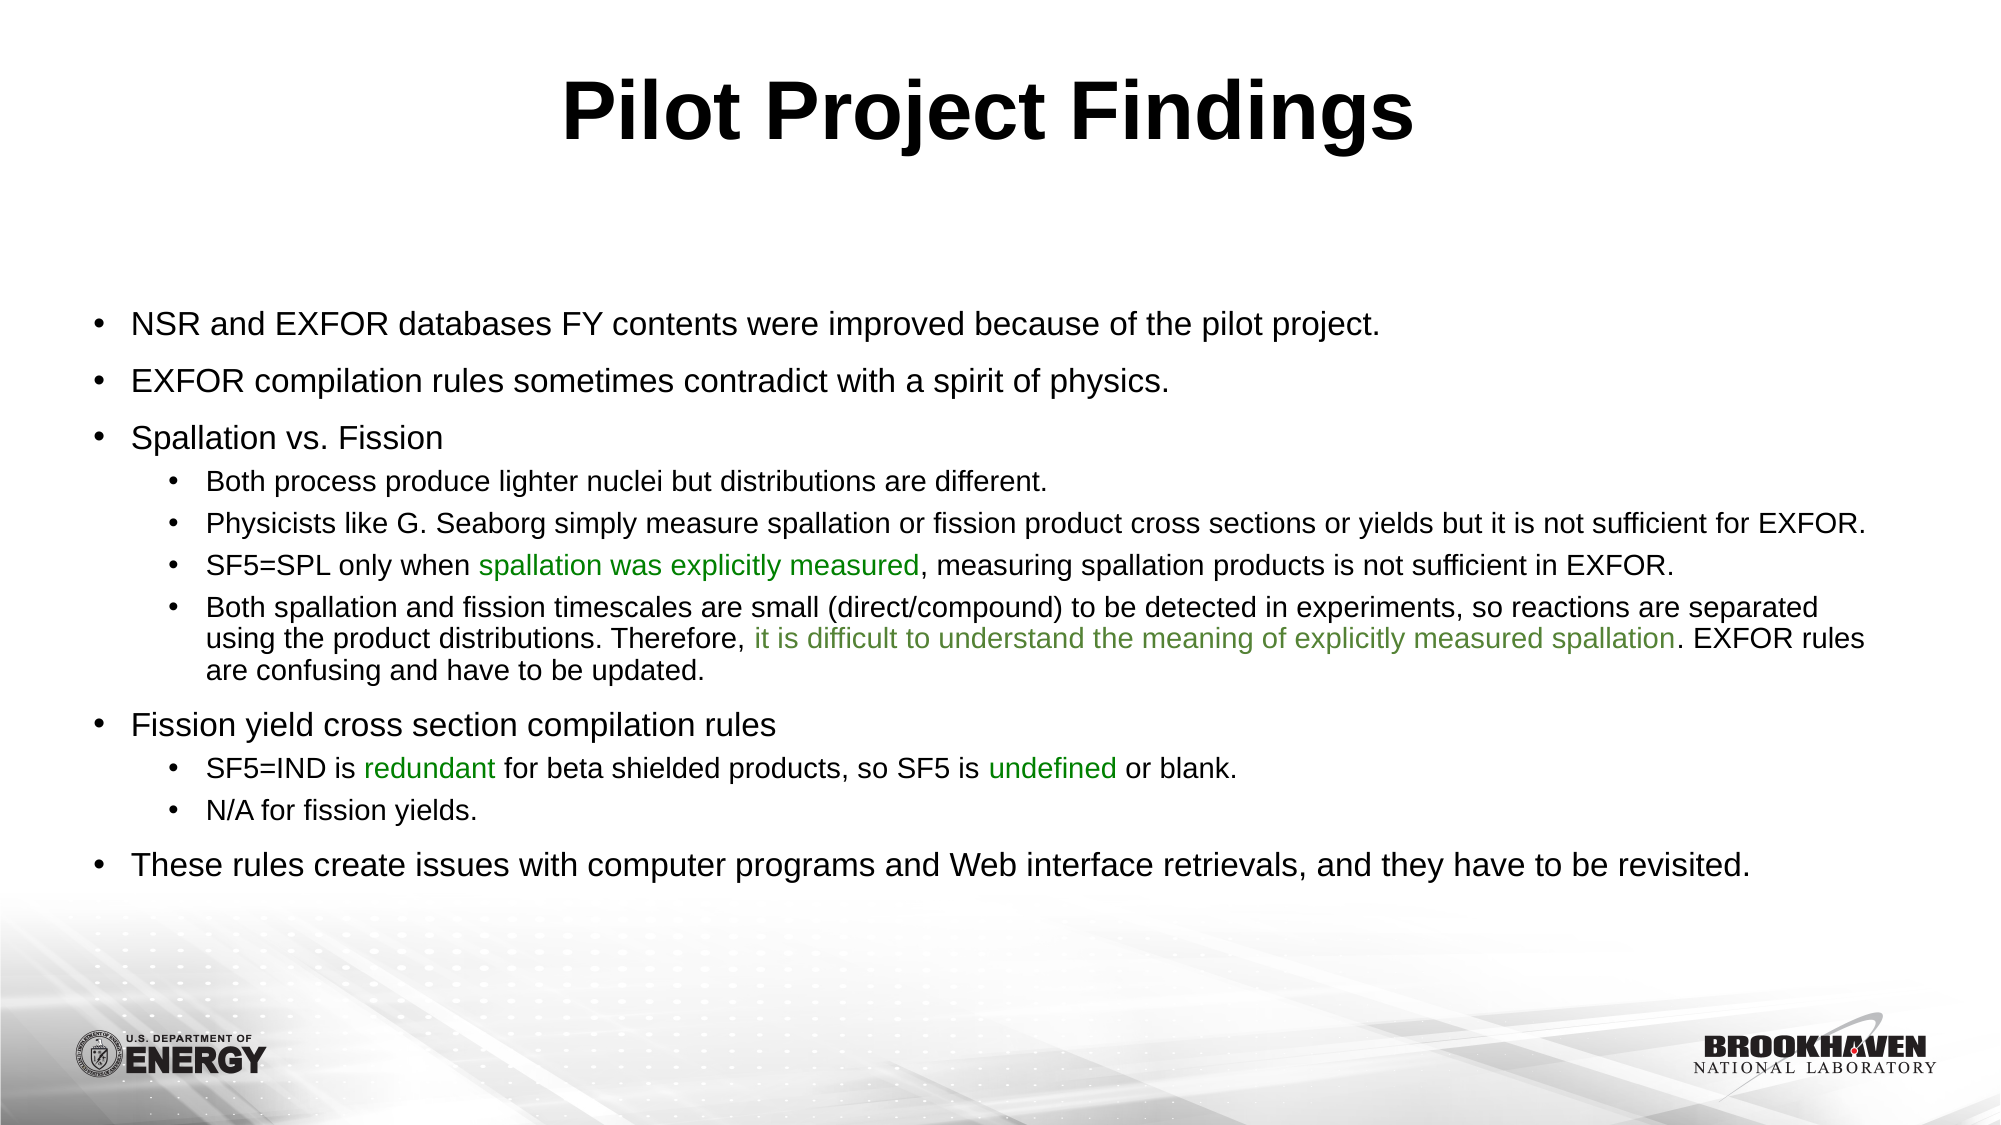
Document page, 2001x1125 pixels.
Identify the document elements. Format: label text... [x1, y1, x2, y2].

list NSR and EXFOR databases FY contents were improved because of the pilot project. EXFOR compilation rules sometimes contradict with a spirit of physics. Spallation vs. Fission Both process produce lighter nuclei but distributions are different. Physicists like G. Seaborg simply measure spallation or fission product cross sections or yields but it is not sufficient for EXFOR. SF5=SPL only when spallation was explicitly measured, measuring spallation products is not sufficient in EXFOR. Both spallation and fission timescales are small (direct/compound) to be detected in experiments, so reactions are separated using the product distributions. Therefore, it is difficult to understand the meaning of explicitly measured spallation. EXFOR rules are confusing and have to be updated. Fission yield cross section compilation rules SF5=IND is redundant for beta shielded products, so SF5 is undefined or blank. N/A for fission yields. These rules create issues with computer programs and Web interface retrievals, and they have to be revisited. [78, 299, 1900, 944]
title Pilot Project Findings [78, 59, 1900, 278]
picture [0, 0, 2001, 1125]
